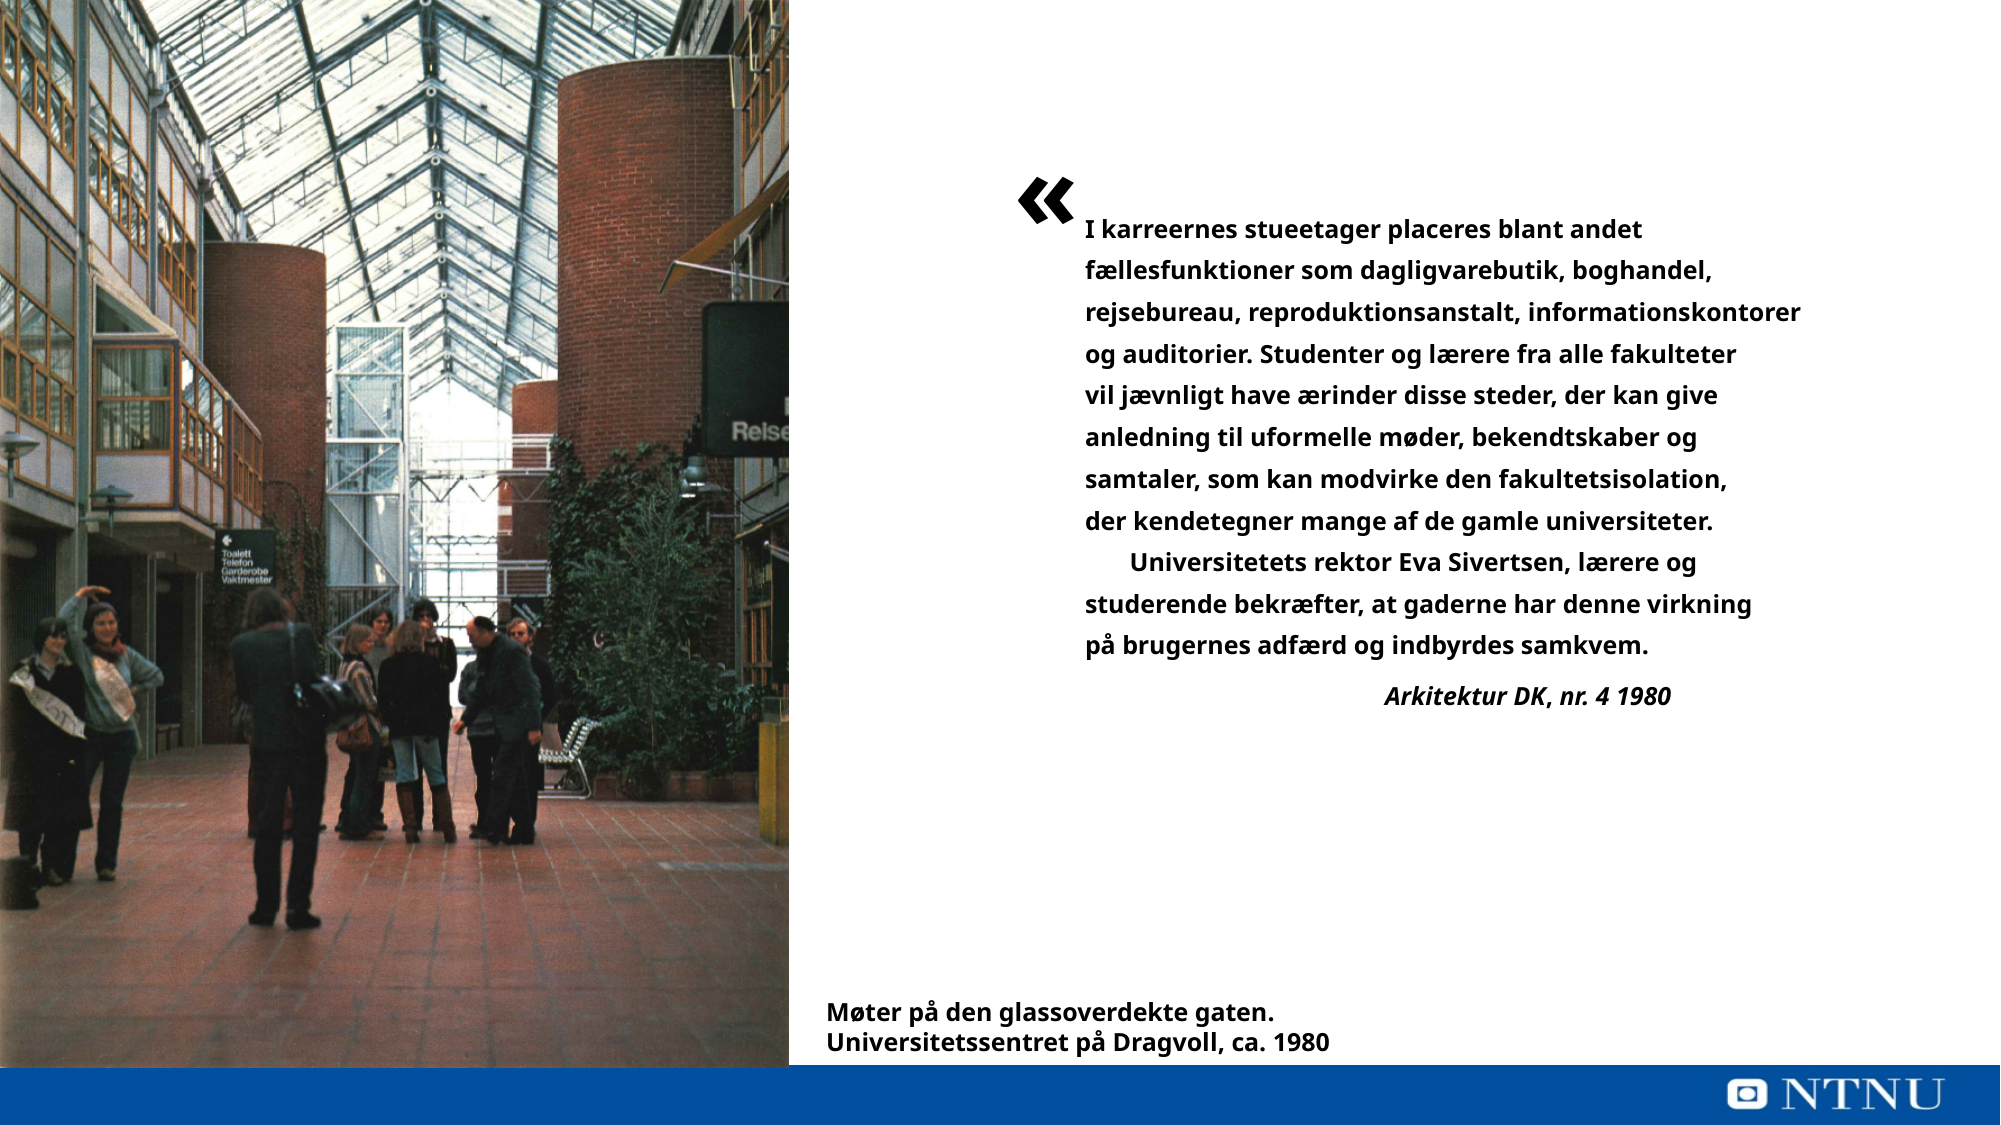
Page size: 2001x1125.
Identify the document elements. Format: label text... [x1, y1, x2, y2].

text_box Møter på den glassoverdekte gaten. Universitetssentret på Dragvoll, ca. 1980 [811, 988, 1512, 1064]
text_box « [1000, 118, 1094, 258]
text_box I karreernes stueetager placeres blant andet fællesfunktioner som dagligvarebutik, boghandel, rejsebureau, reproduktionsanstalt, informationskontorer og auditorier. Studenter og lærere fra alle fakulteter vil jævnligt have ærinder disse steder, der kan give anledning til uformelle møder, bekendtskaber og samtaler, som kan modvirke den fakultetsisolation, der kendetegner mange af de gamle universiteter. Universitetets rektor Eva Sivertsen, lærere og studerende bekræfter, at gaderne har denne virkning på brugernes adfærd og indbyrdes samkvem. Arkitektur DK, nr. 4 1980 [1070, 194, 1826, 719]
picture [0, 0, 2000, 1125]
